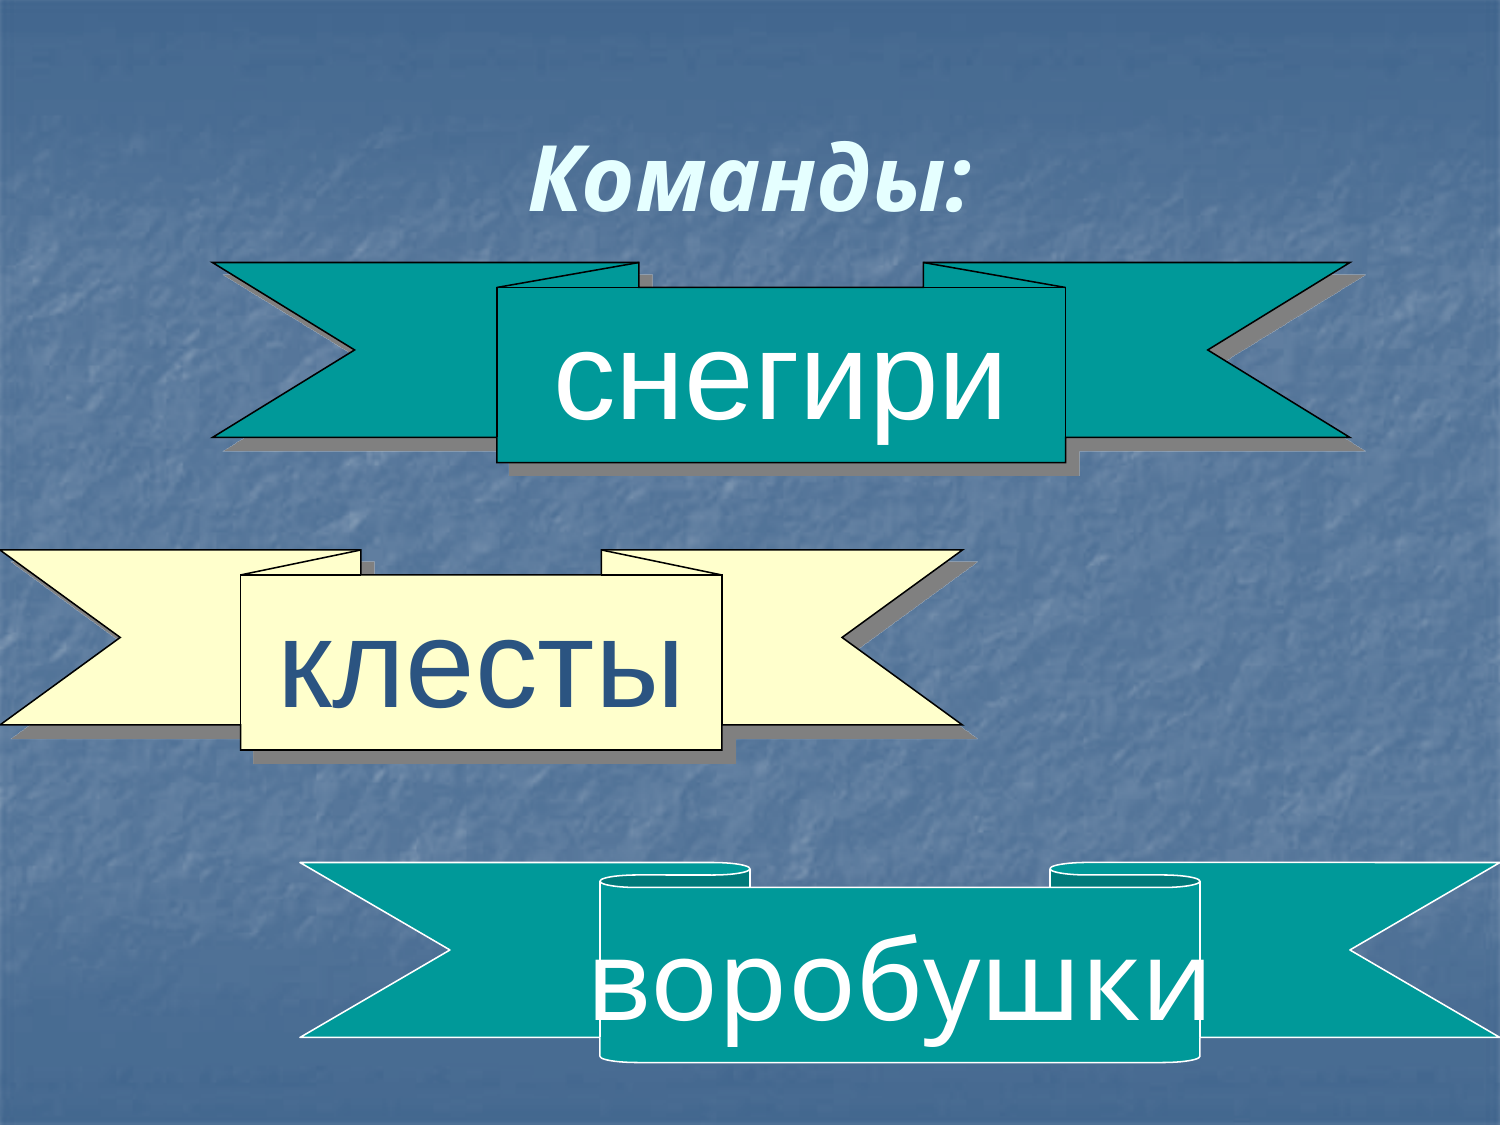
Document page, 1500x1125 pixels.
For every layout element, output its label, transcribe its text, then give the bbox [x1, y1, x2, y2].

text_box клесты [0, 549, 963, 751]
title Команды: [74, 62, 1426, 288]
text_box снегири [212, 262, 1350, 463]
text_box воробушки [299, 862, 1500, 1063]
